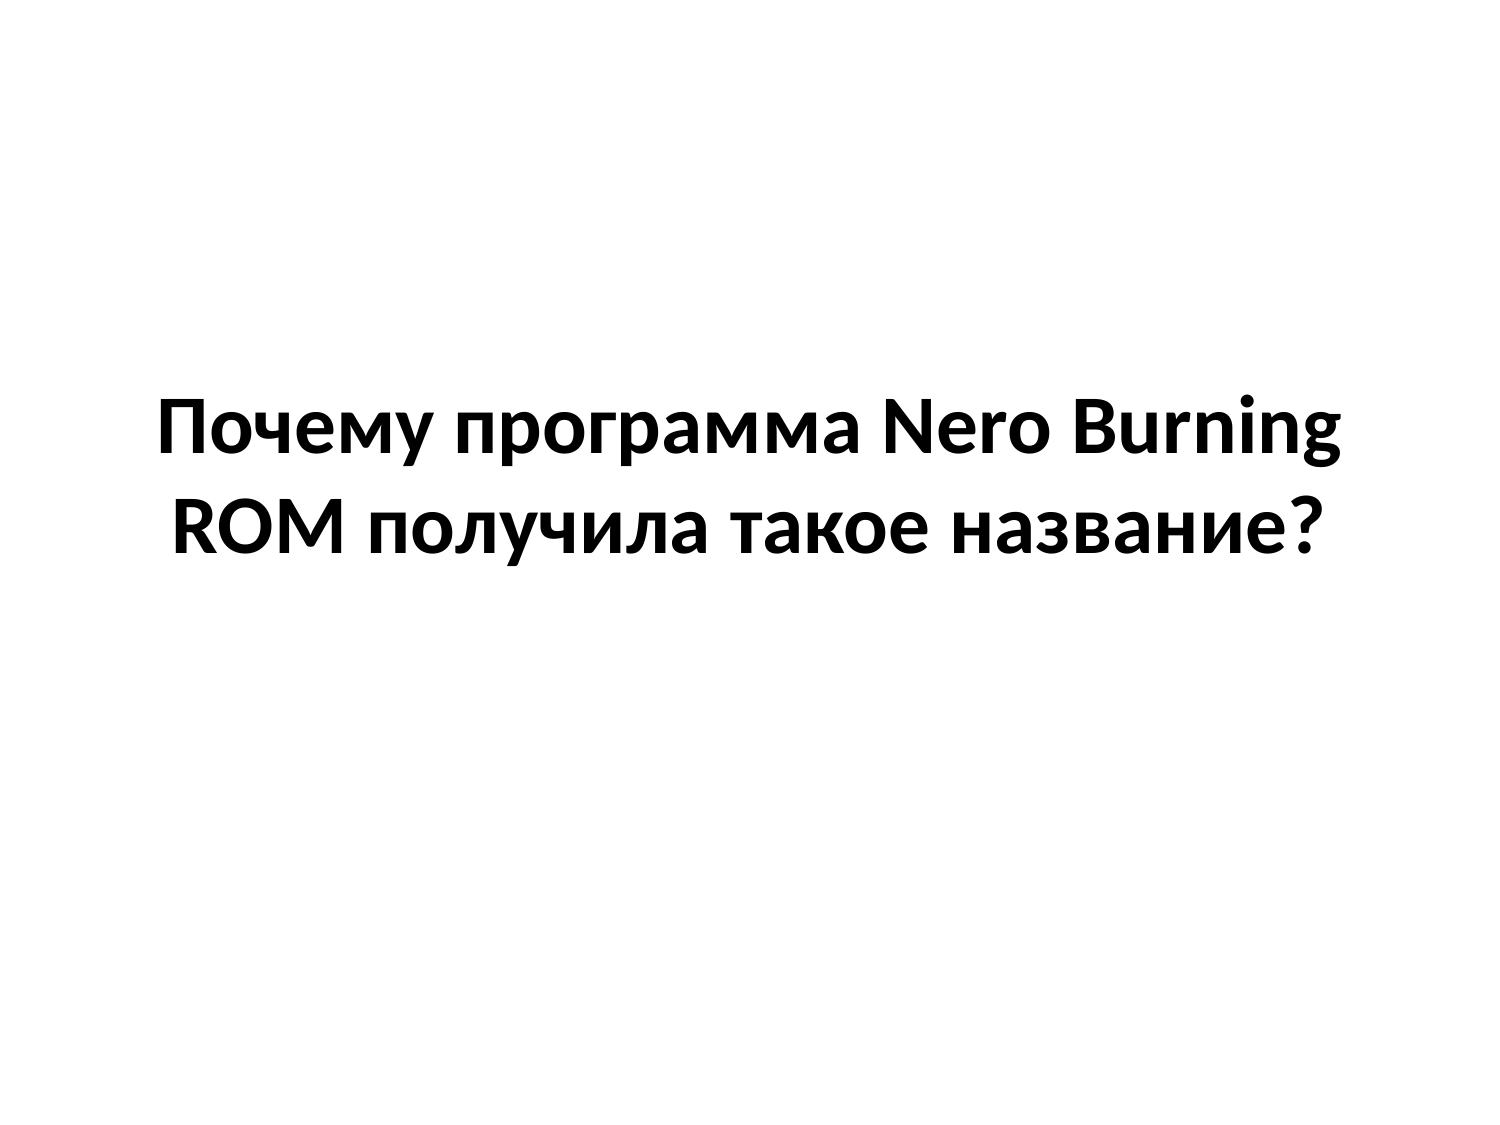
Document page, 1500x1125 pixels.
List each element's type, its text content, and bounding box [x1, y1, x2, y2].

title Почему программа Nero Burning ROM получила такое название? [112, 349, 1388, 591]
